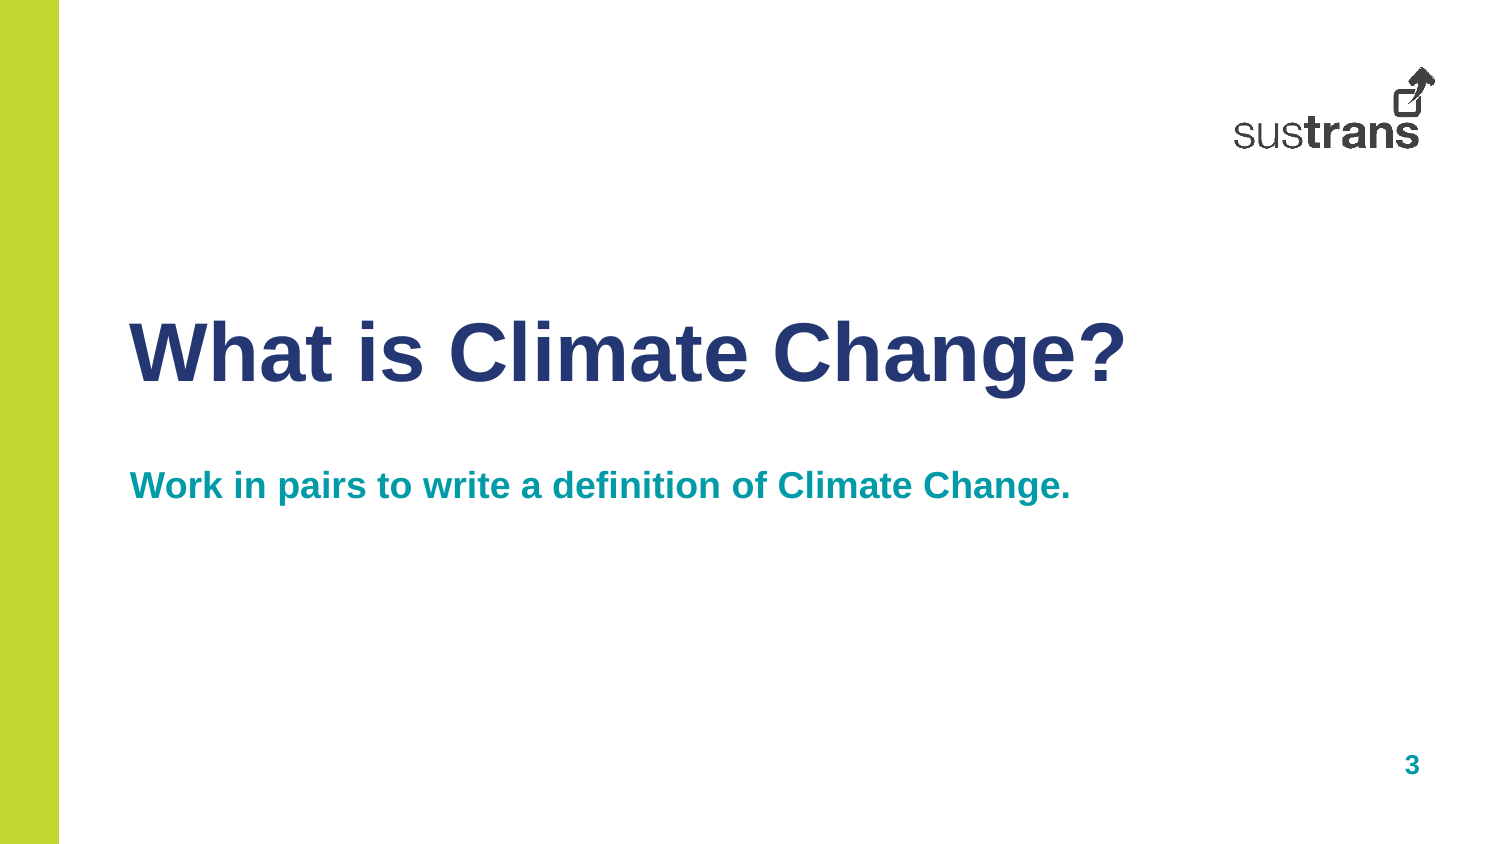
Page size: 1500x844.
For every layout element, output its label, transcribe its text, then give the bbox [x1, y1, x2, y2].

list What is Climate Change? [129, 212, 1134, 399]
picture [1234, 67, 1435, 156]
list Work in pairs to write a definition of Climate Change. [129, 460, 1134, 589]
